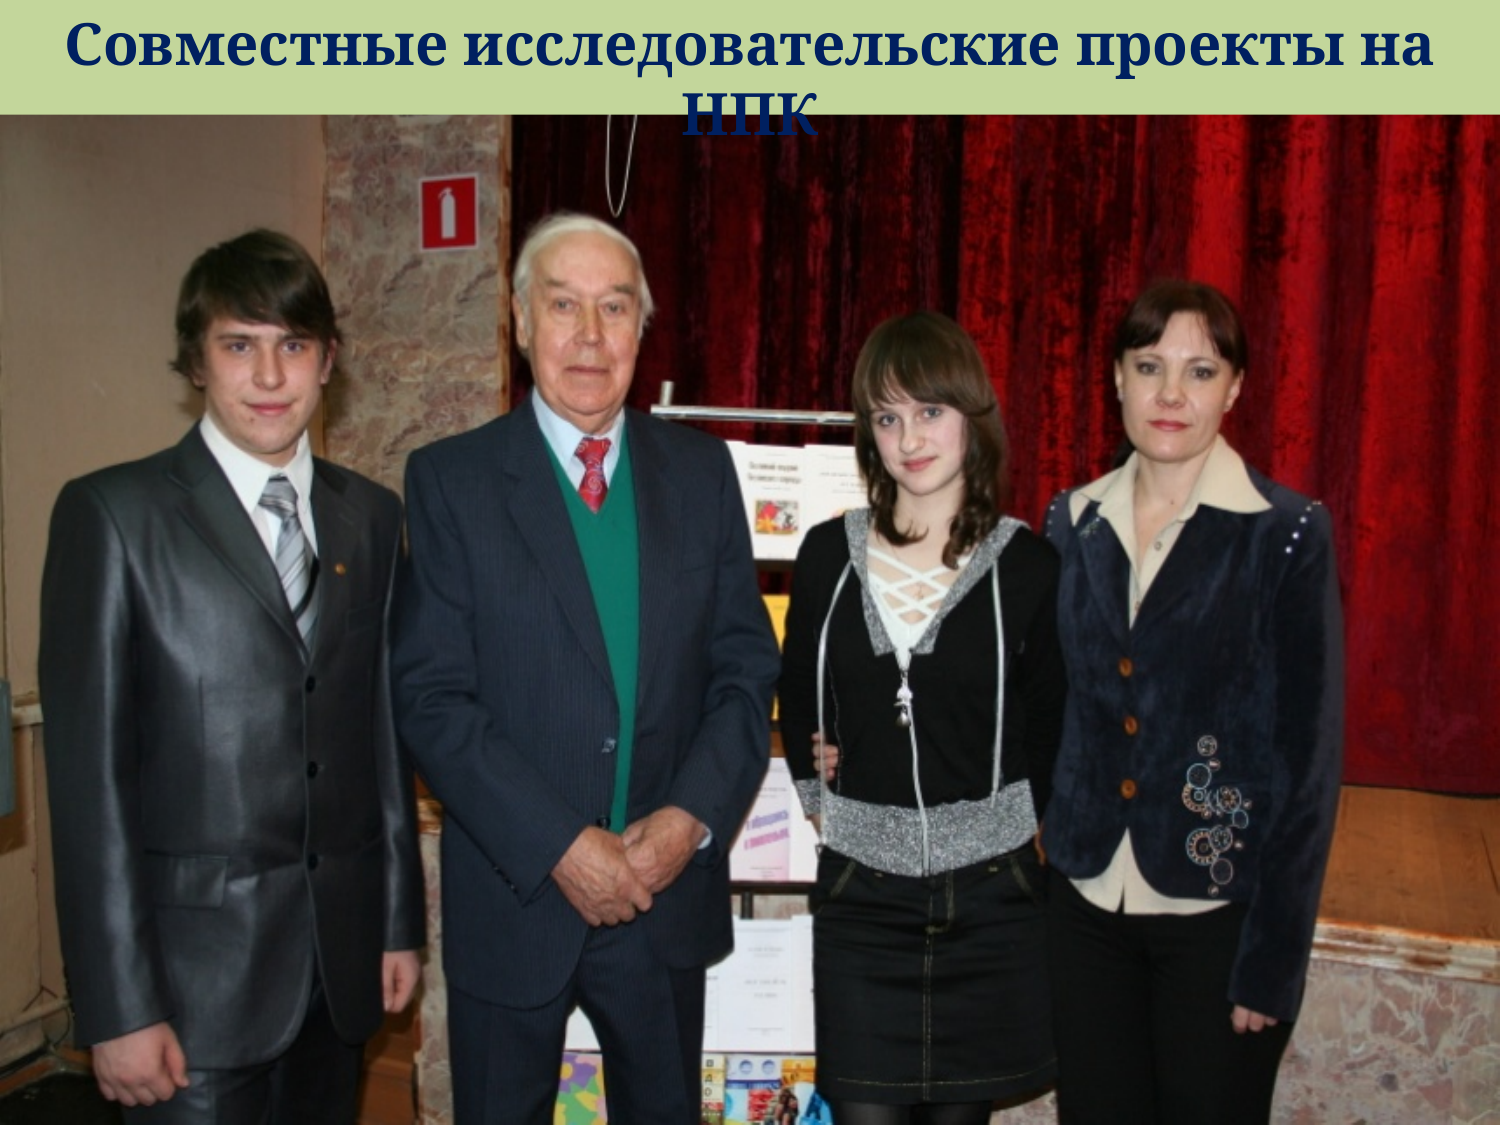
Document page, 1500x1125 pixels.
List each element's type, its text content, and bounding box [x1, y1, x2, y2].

picture [0, 58, 1500, 1125]
text_box Совместные исследовательские проекты на НПК [0, 0, 1500, 58]
